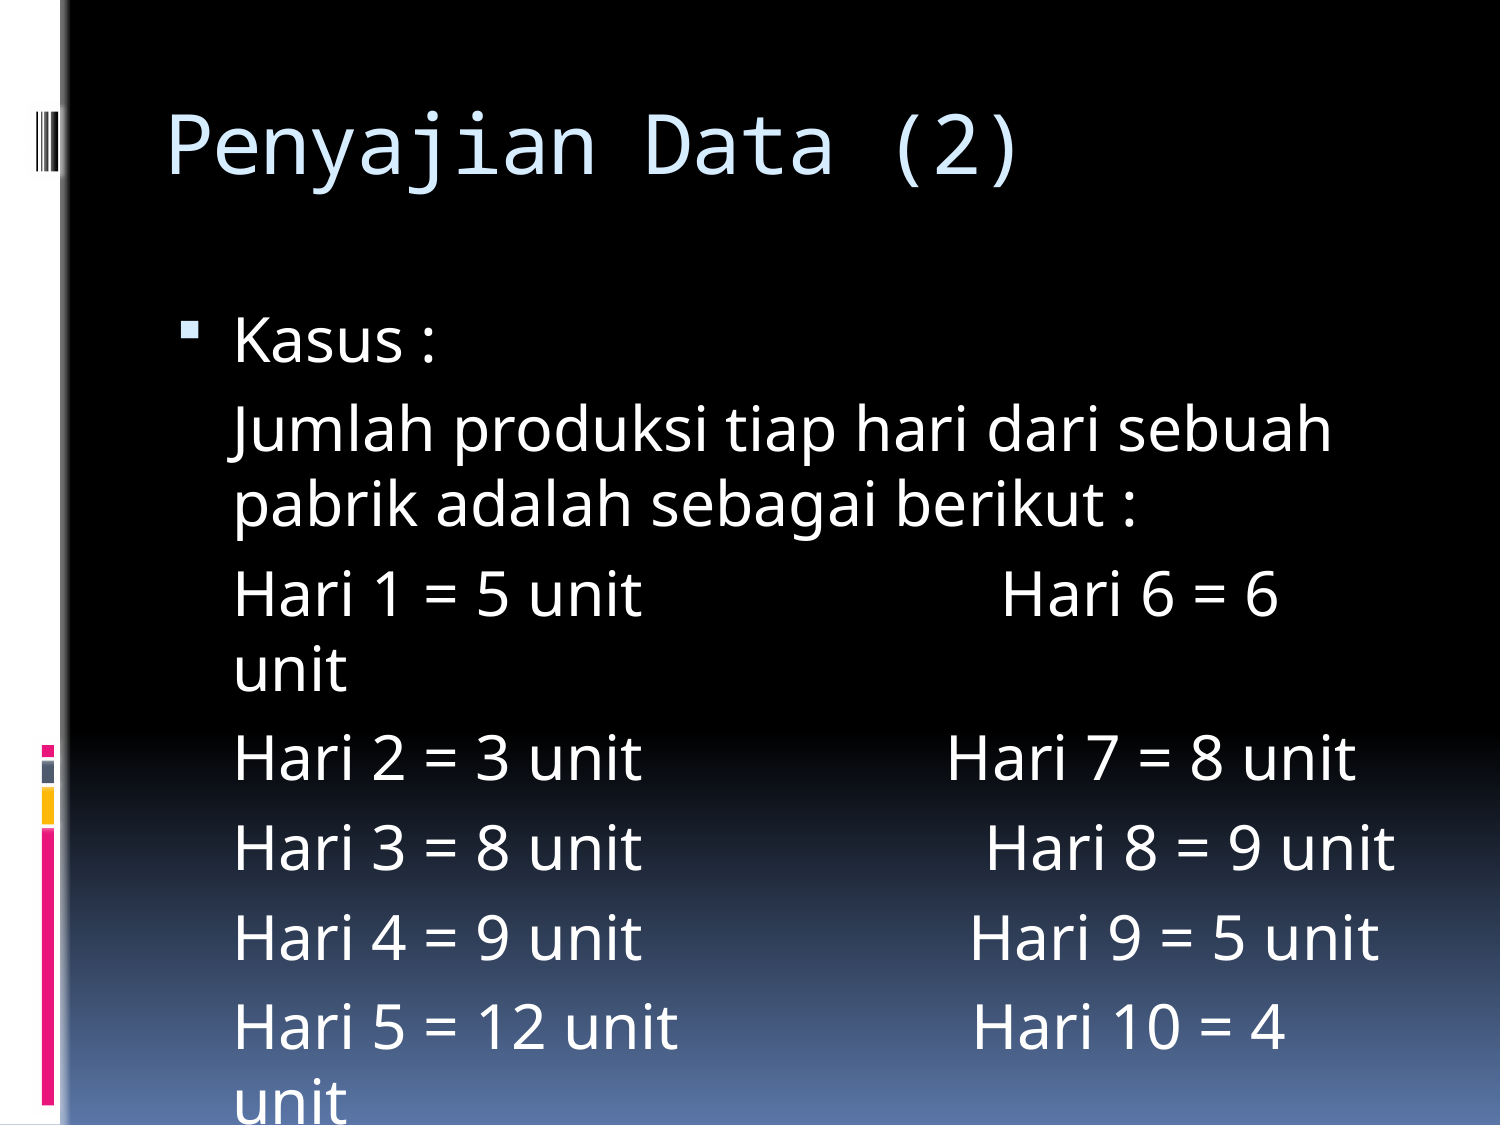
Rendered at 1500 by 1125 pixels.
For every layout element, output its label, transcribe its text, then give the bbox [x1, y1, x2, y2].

title Penyajian Data (2) [150, 83, 1425, 234]
list Kasus : Jumlah produksi tiap hari dari sebuah pabrik adalah sebagai berikut : Hari 1 = 5 unit Hari 6 = 6 unit Hari 2 = 3 unit Hari 7 = 8 unit Hari 3 = 8 unit Hari 8 = 9 unit Hari 4 = 9 unit Hari 9 = 5 unit Hari 5 = 12 unit Hari 10 = 4 unit [150, 292, 1425, 1043]
